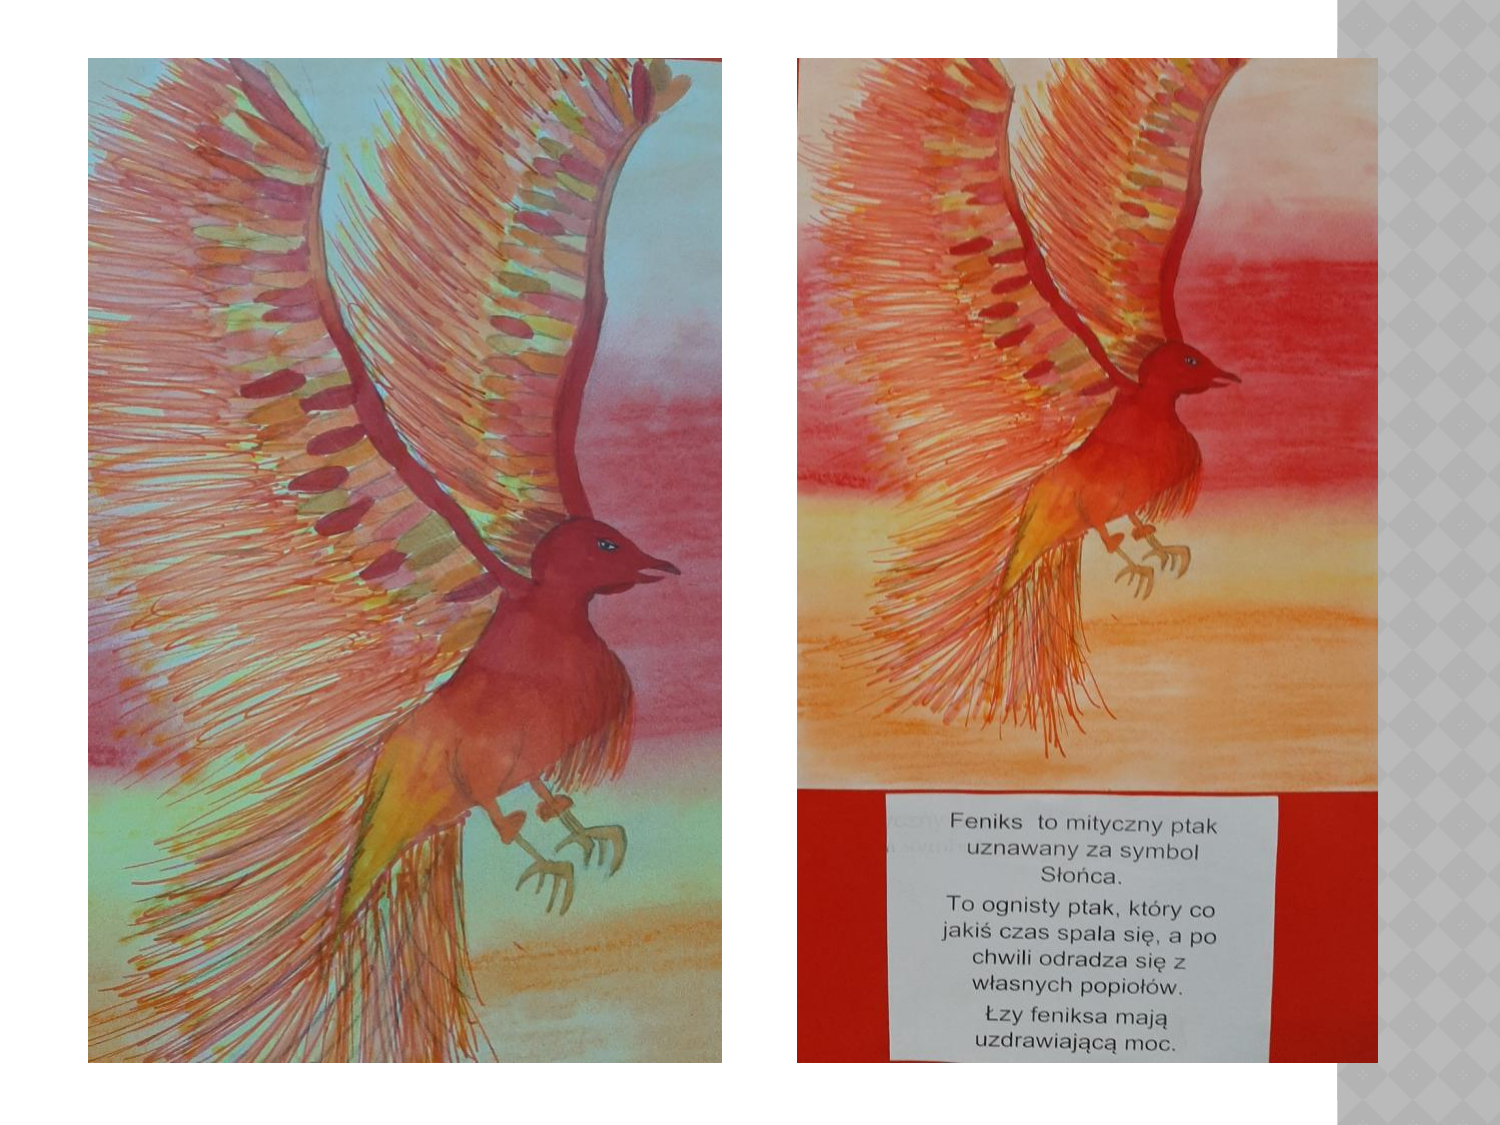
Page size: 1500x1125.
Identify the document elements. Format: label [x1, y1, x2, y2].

picture [88, 57, 722, 1063]
picture [796, 57, 1379, 1063]
